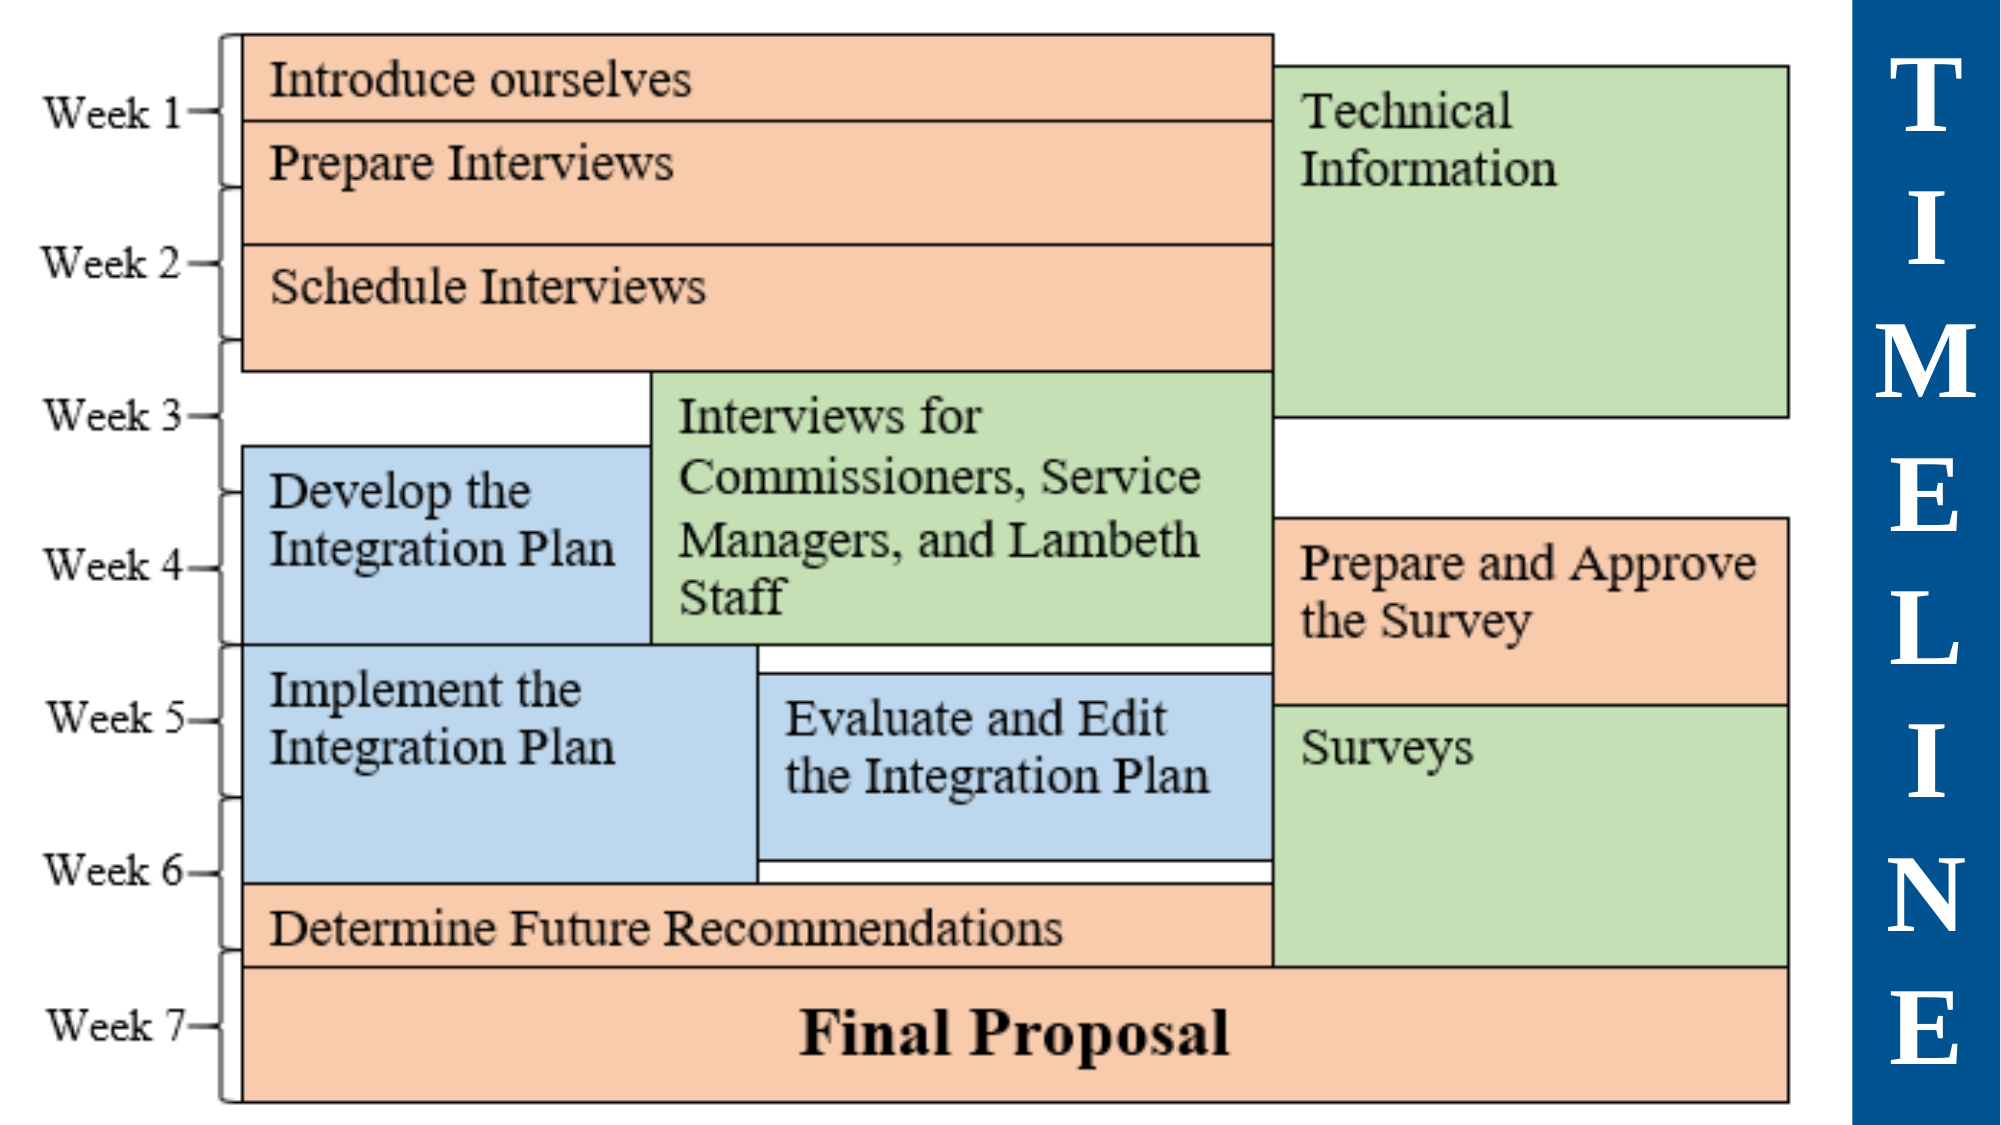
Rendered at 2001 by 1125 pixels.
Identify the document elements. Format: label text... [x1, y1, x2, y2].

picture [25, 14, 1811, 1125]
text_box T I M E L I N E [1832, 0, 2000, 1108]
